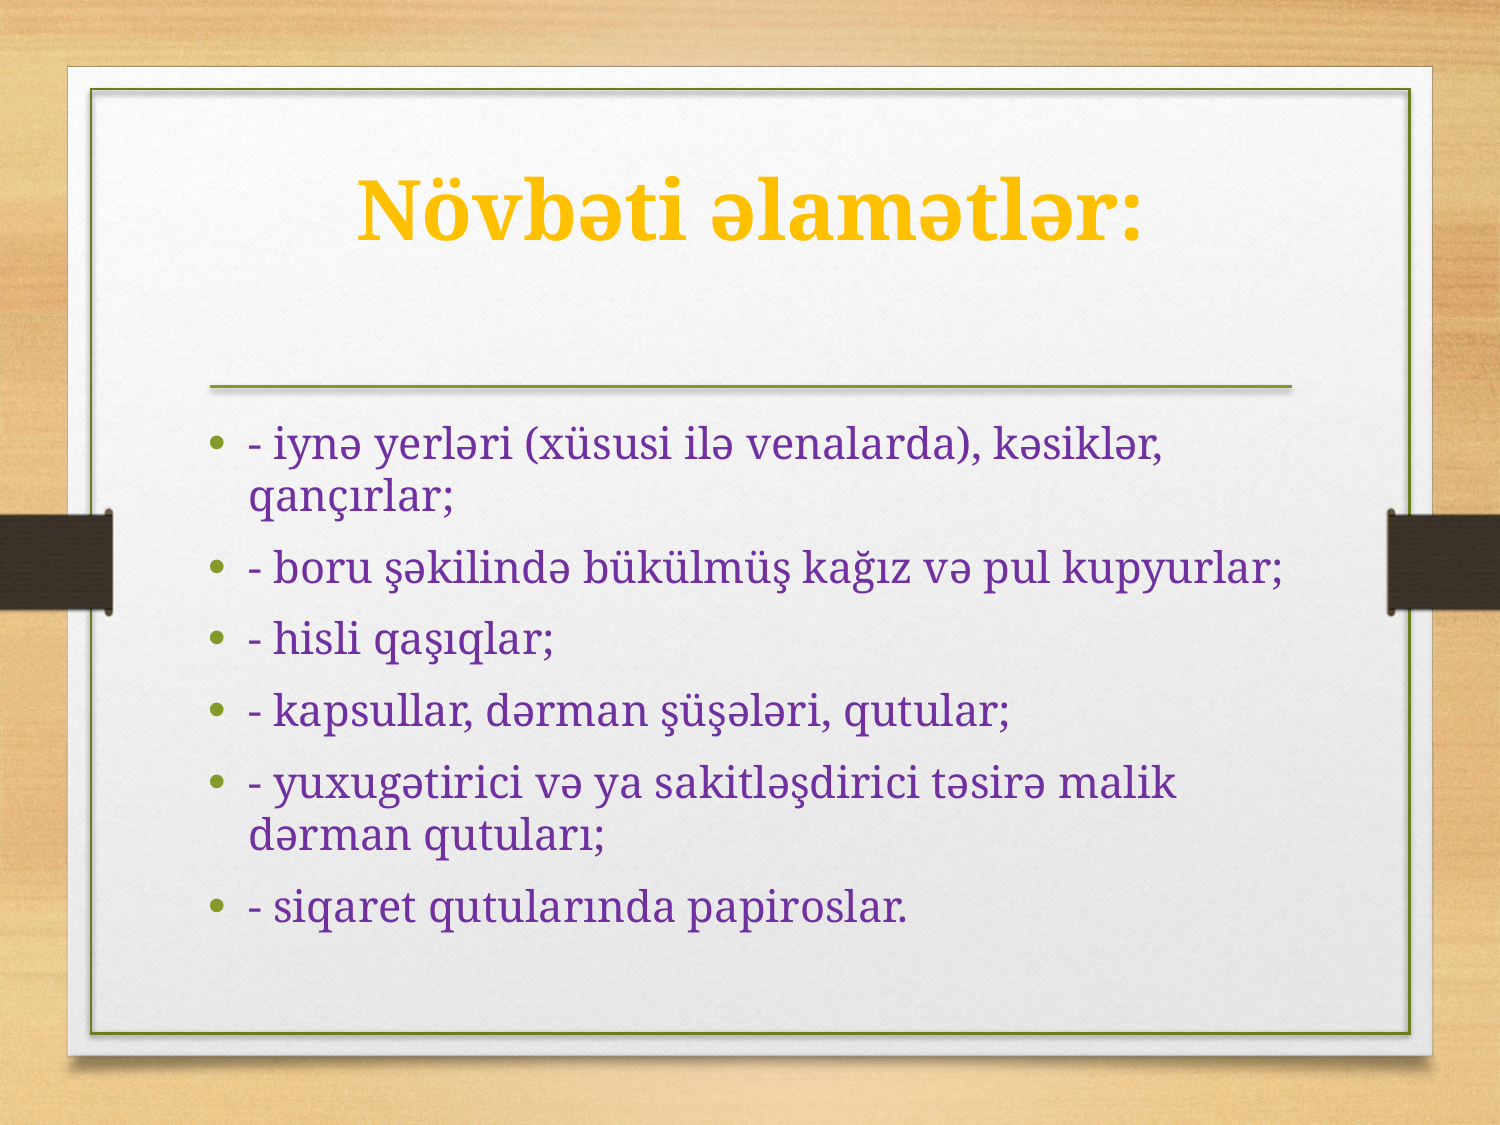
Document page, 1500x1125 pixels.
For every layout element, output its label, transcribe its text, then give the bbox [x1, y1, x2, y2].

list - iynə yerləri (xüsusi ilə venalarda), kəsiklər, qançırlar; - boru şəkilində bükülmüş kağız və pul kupyurlar; - hisli qaşıqlar; - kapsullar, dərman şüşələri, qutular; - yuxugətirici və ya sakitləşdirici təsirə malik dərman qutuları; - siqaret qutularında papiroslar. [193, 408, 1309, 974]
title Növbəti əlamətlər: [193, 150, 1309, 365]
picture [0, 0, 1500, 1125]
